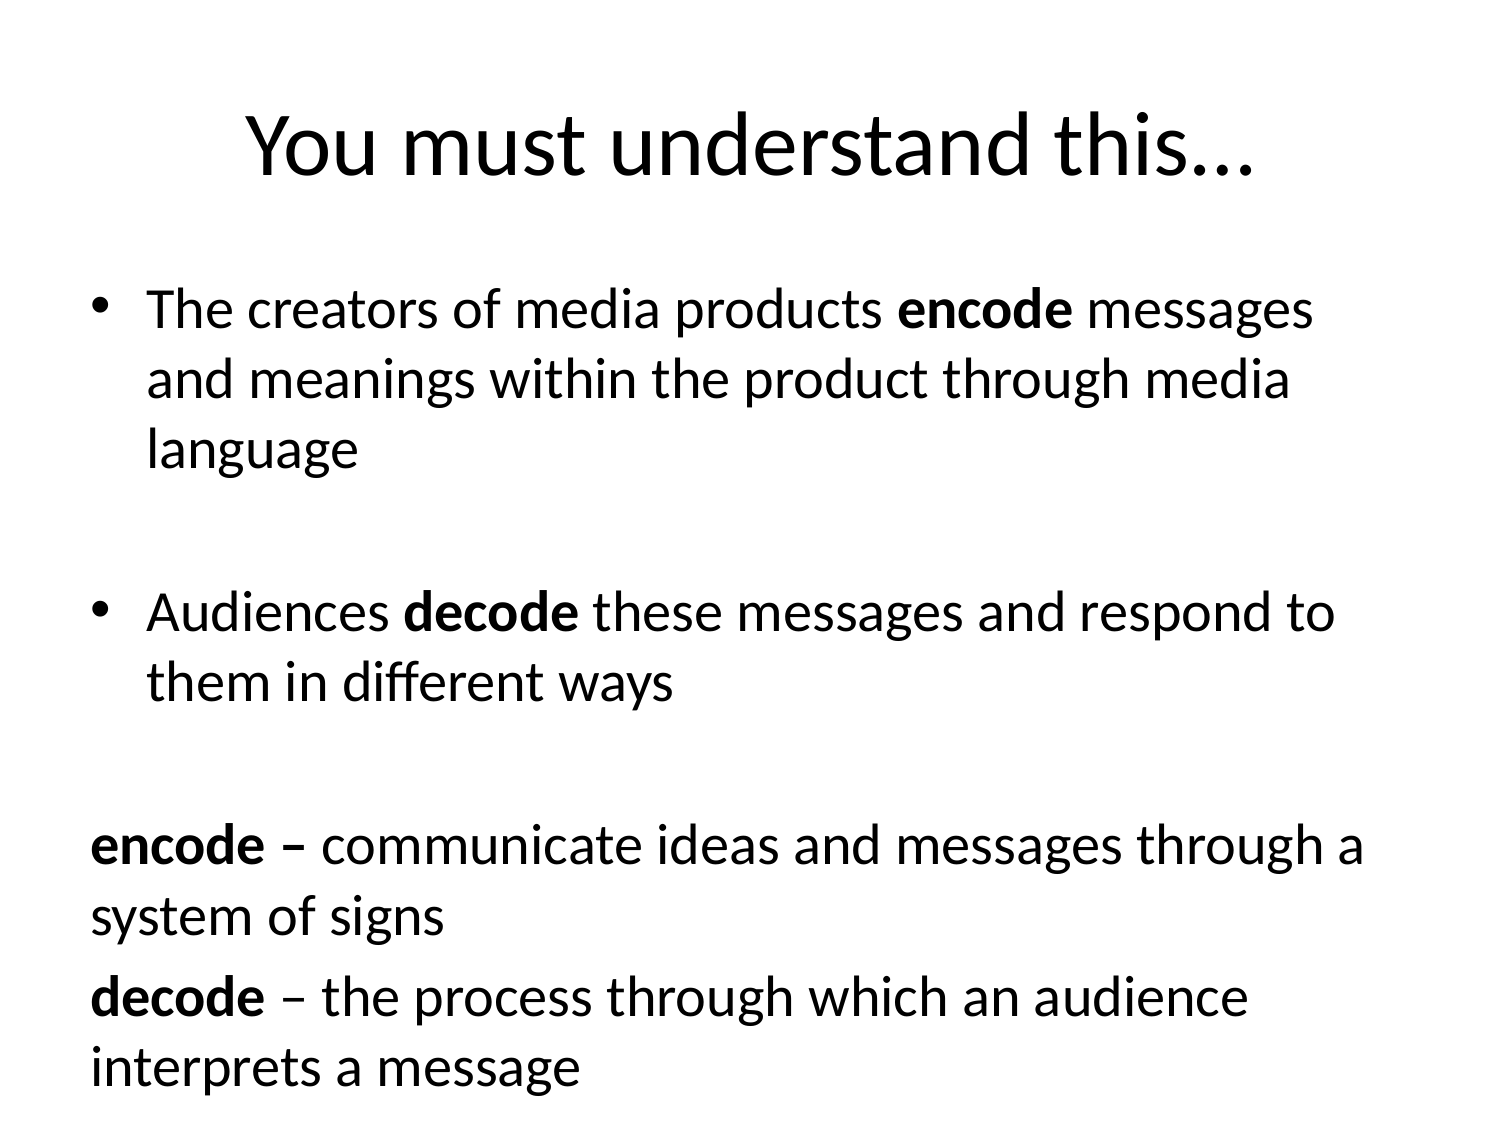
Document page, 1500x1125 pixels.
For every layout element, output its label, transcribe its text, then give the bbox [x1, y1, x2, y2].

title You must understand this… [74, 44, 1426, 233]
list The creators of media products encode messages and meanings within the product through media language Audiences decode these messages and respond to them in different ways encode – communicate ideas and messages through a system of signs decode – the process through which an audience interprets a message [74, 262, 1426, 1006]
